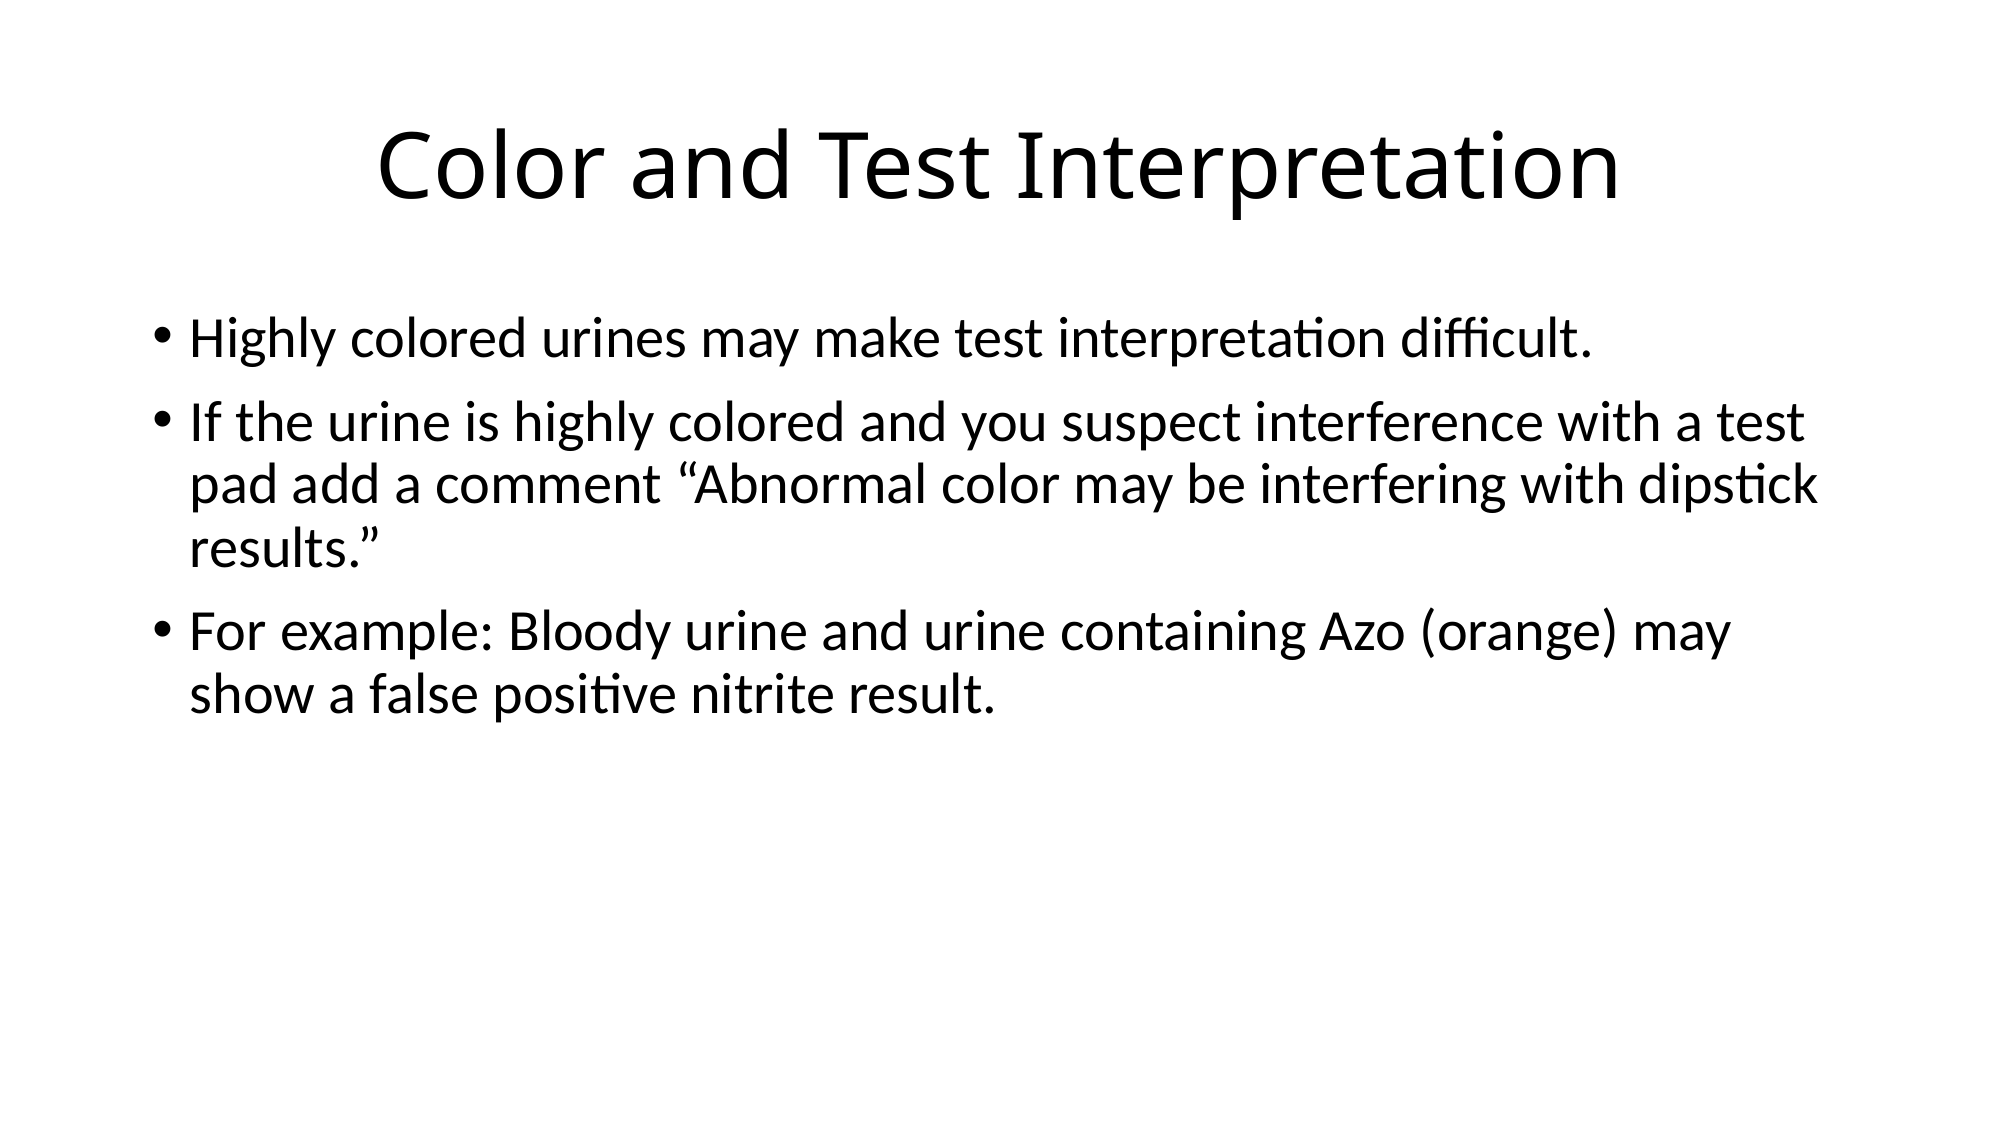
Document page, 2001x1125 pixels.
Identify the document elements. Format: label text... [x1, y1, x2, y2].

title Color and Test Interpretation [137, 59, 1863, 278]
list Highly colored urines may make test interpretation difficult. If the urine is highly colored and you suspect interference with a test pad add a comment “Abnormal color may be interfering with dipstick results.” For example: Bloody urine and urine containing Azo (orange) may show a false positive nitrite result. [137, 299, 1863, 1014]
